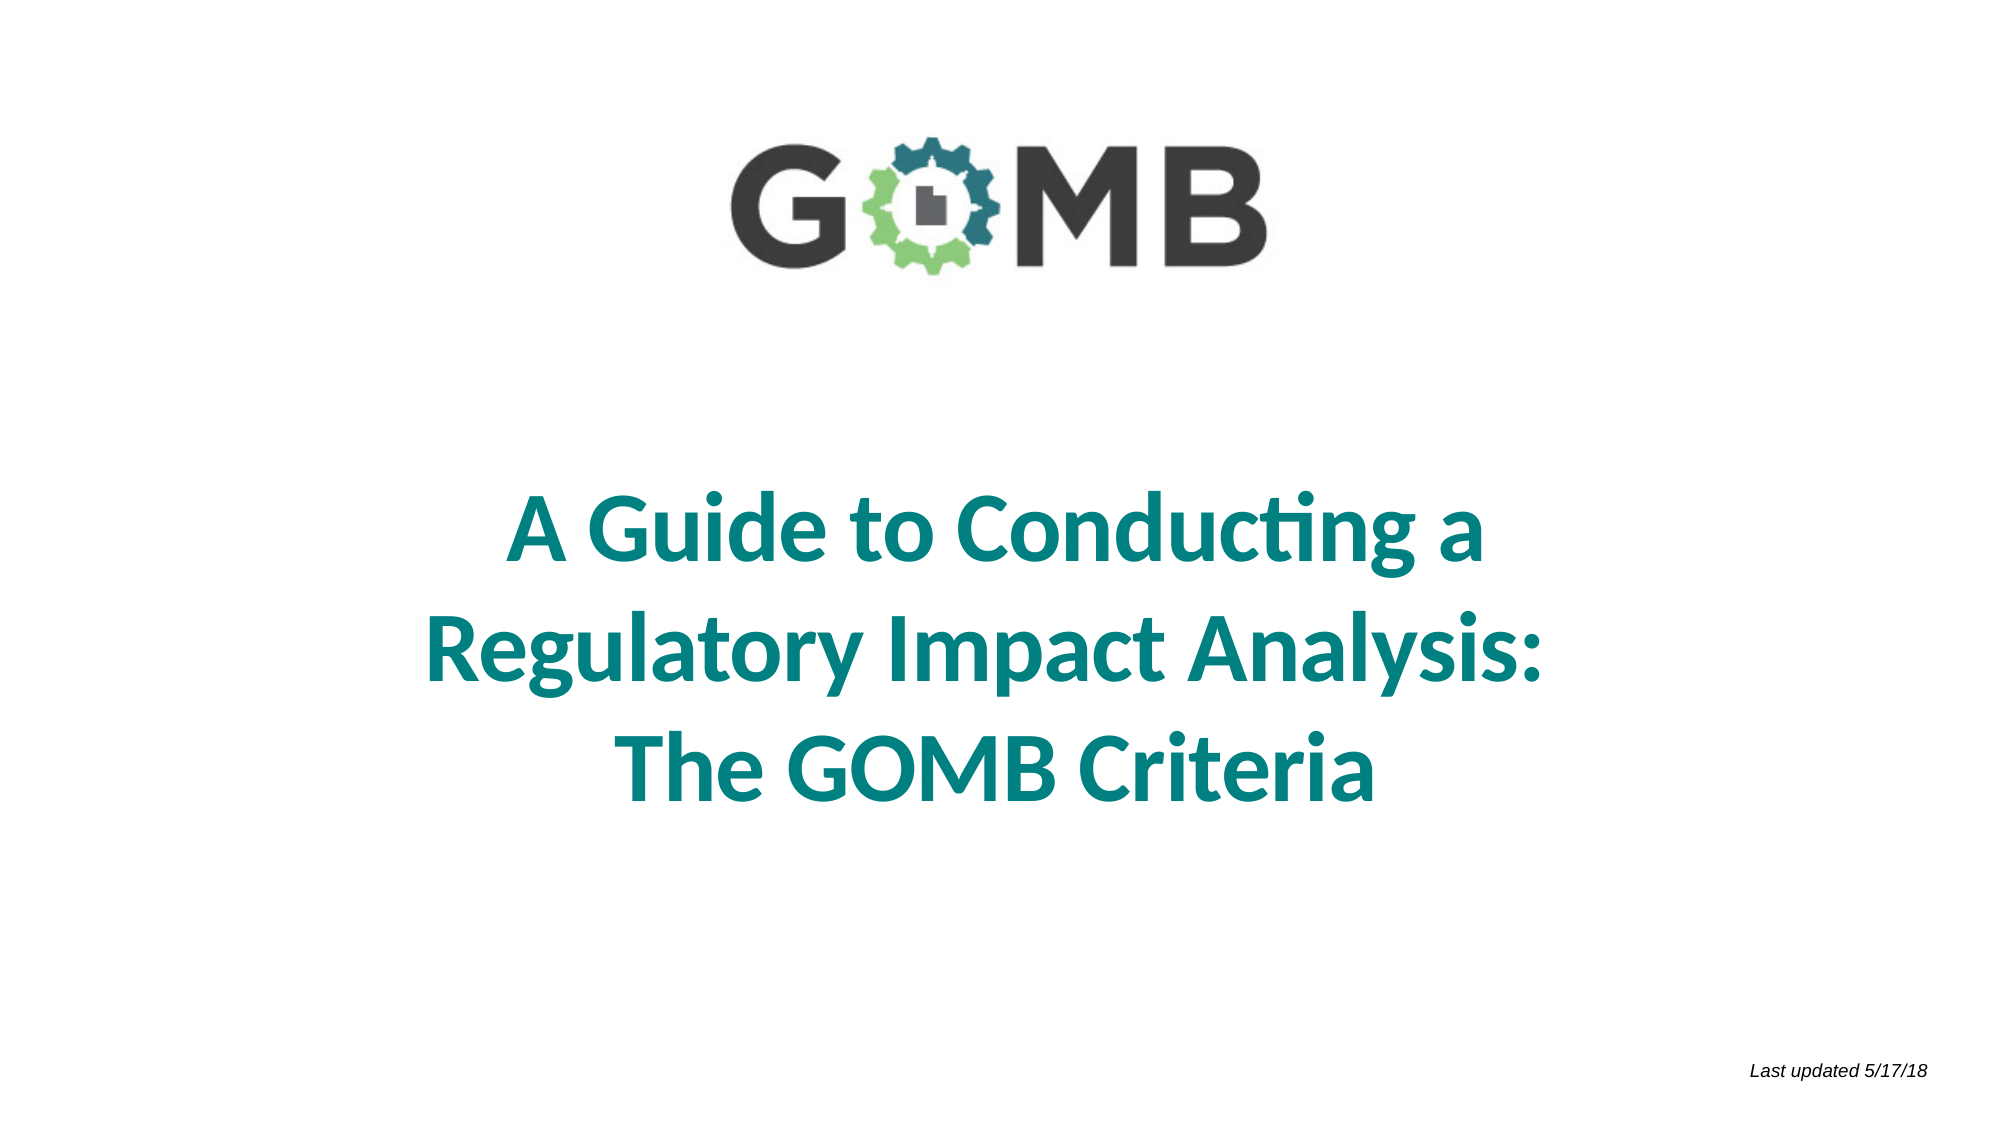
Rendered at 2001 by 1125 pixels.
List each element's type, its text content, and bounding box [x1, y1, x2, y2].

text_box A Guide to Conducting a Regulatory Impact Analysis: The GOMB Criteria [267, 454, 1725, 904]
picture [688, 97, 1305, 307]
text_box Last updated 5/17/18 [1735, 1051, 1943, 1089]
text_box FY 2019 Early Budget Driver Discussion Economic Development [24, 24, 1088, 288]
